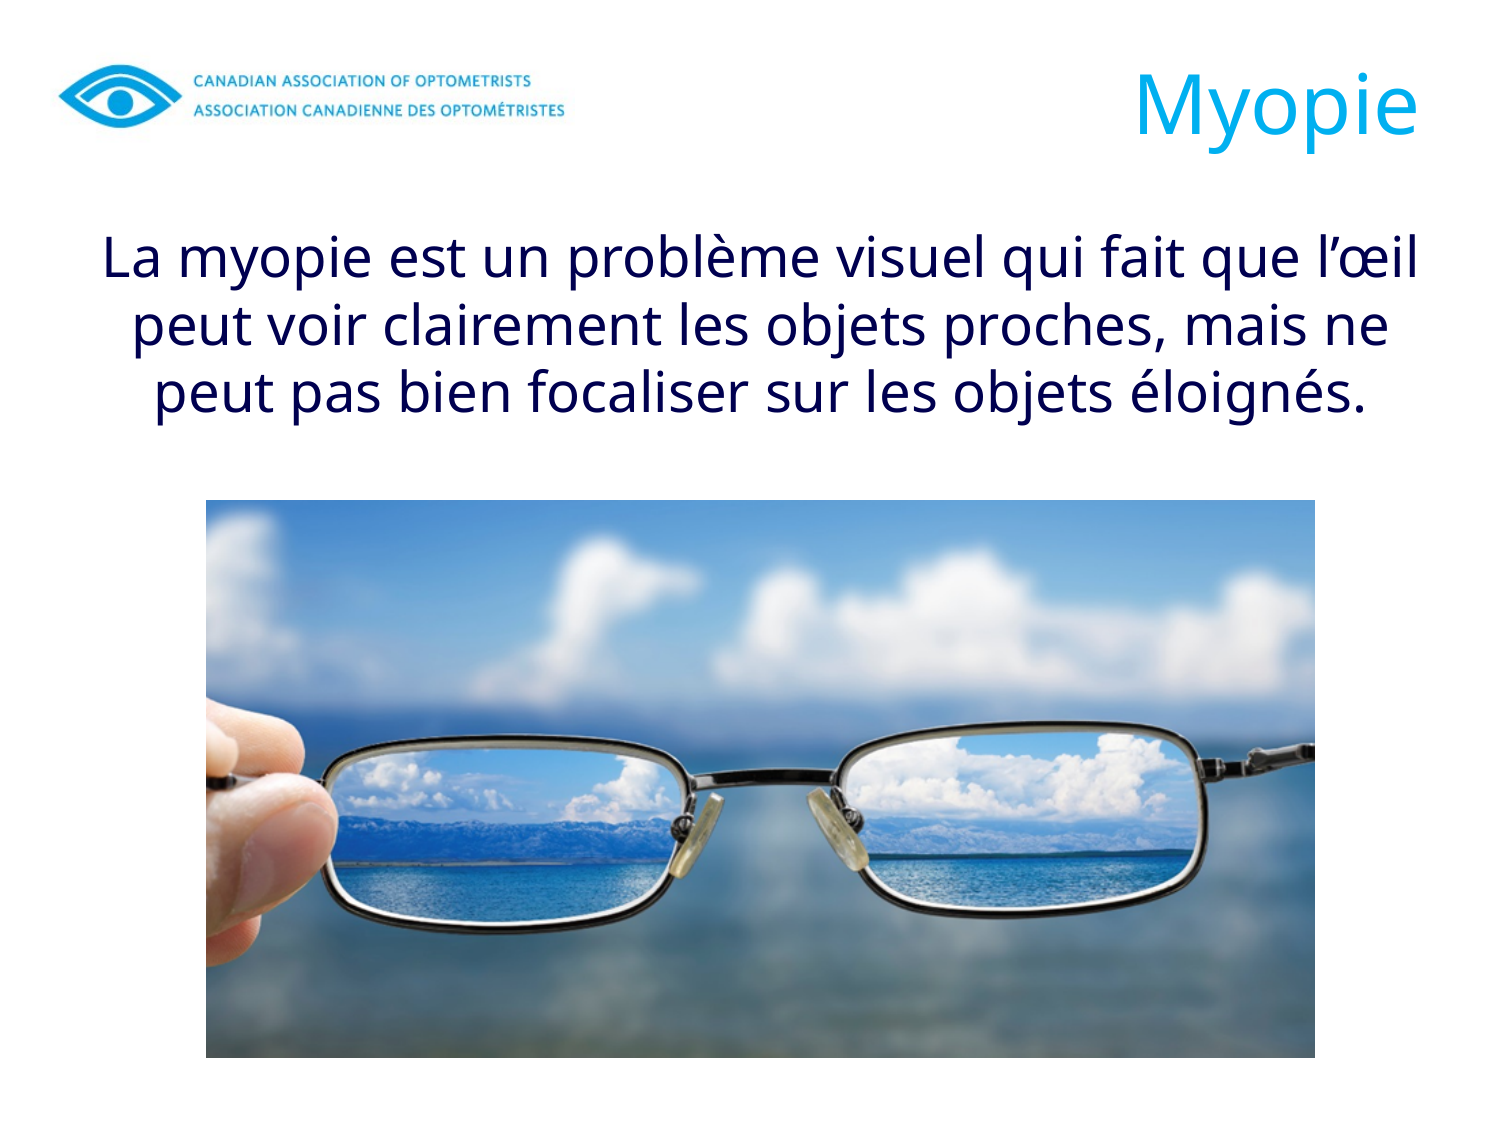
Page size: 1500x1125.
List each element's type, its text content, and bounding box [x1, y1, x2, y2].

title Myopie [651, 26, 1436, 177]
picture [206, 500, 1315, 1059]
list La myopie est un problème visuel qui fait que l’œil peut voir clairement les objets proches, mais ne peut pas bien focaliser sur les objets éloignés. [85, 213, 1436, 476]
picture [50, 50, 575, 143]
